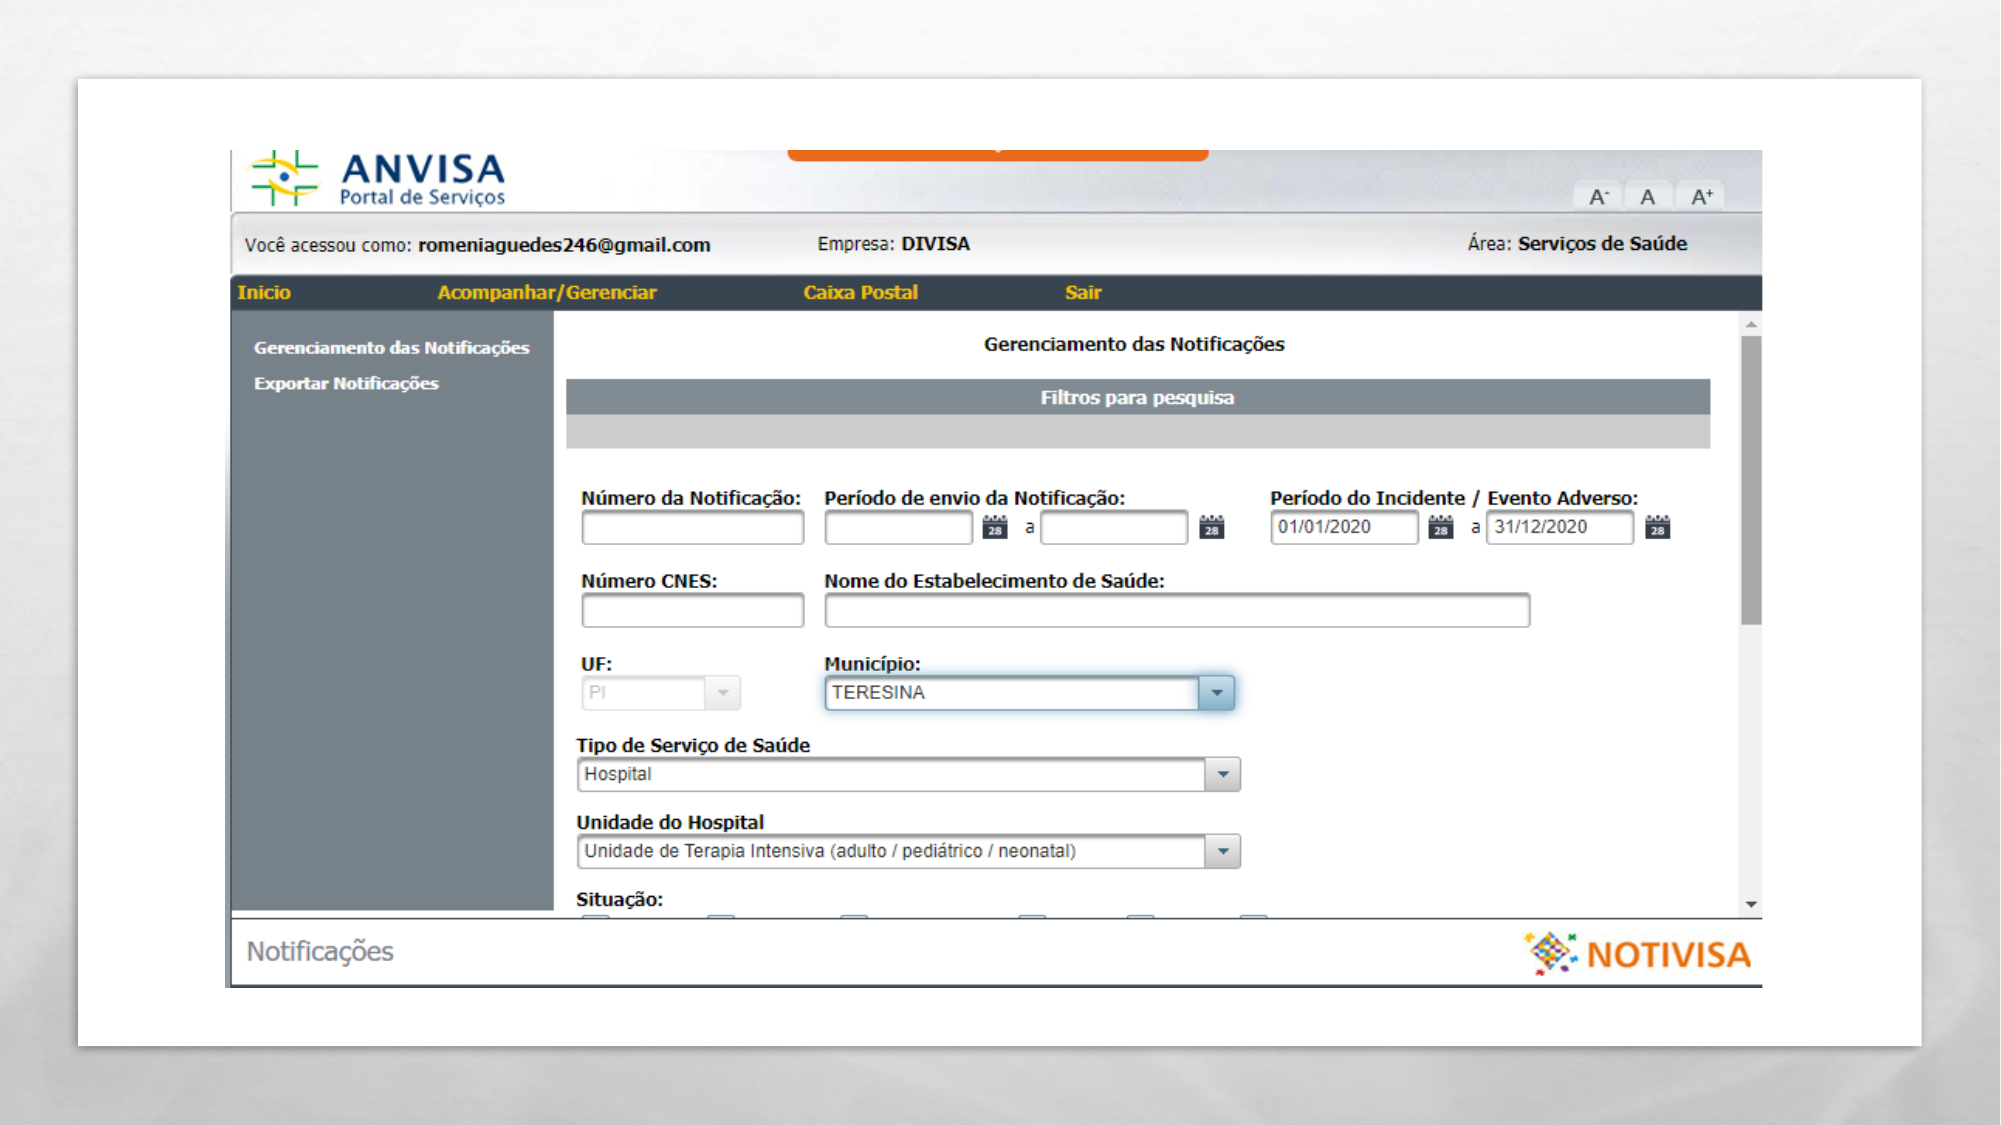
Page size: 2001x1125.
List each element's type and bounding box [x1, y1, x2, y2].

picture [0, 0, 2000, 1125]
text_box [0, 0, 1966, 1091]
picture [224, 149, 1763, 988]
